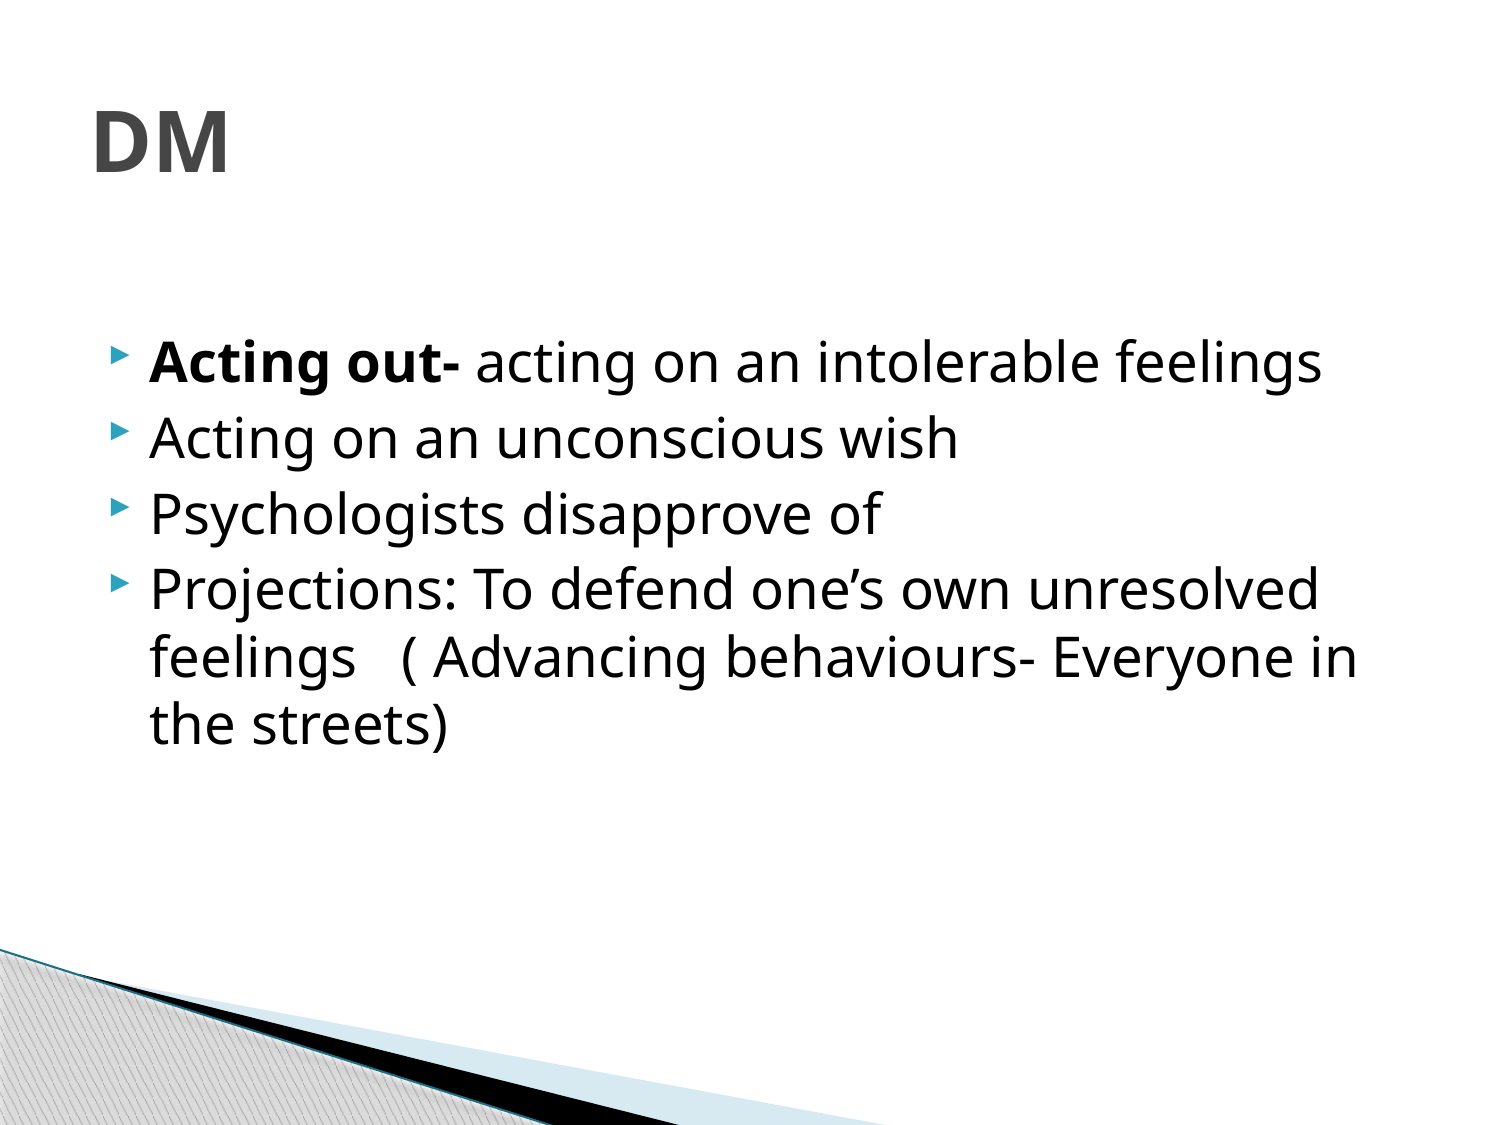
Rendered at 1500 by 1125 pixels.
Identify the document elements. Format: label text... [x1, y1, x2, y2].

title DM [75, 45, 1425, 233]
list Acting out- acting on an intolerable feelings Acting on an unconscious wish Psychologists disapprove of Projections: To defend one’s own unresolved feelings ( Advancing behaviours- Everyone in the streets) [75, 243, 1425, 986]
